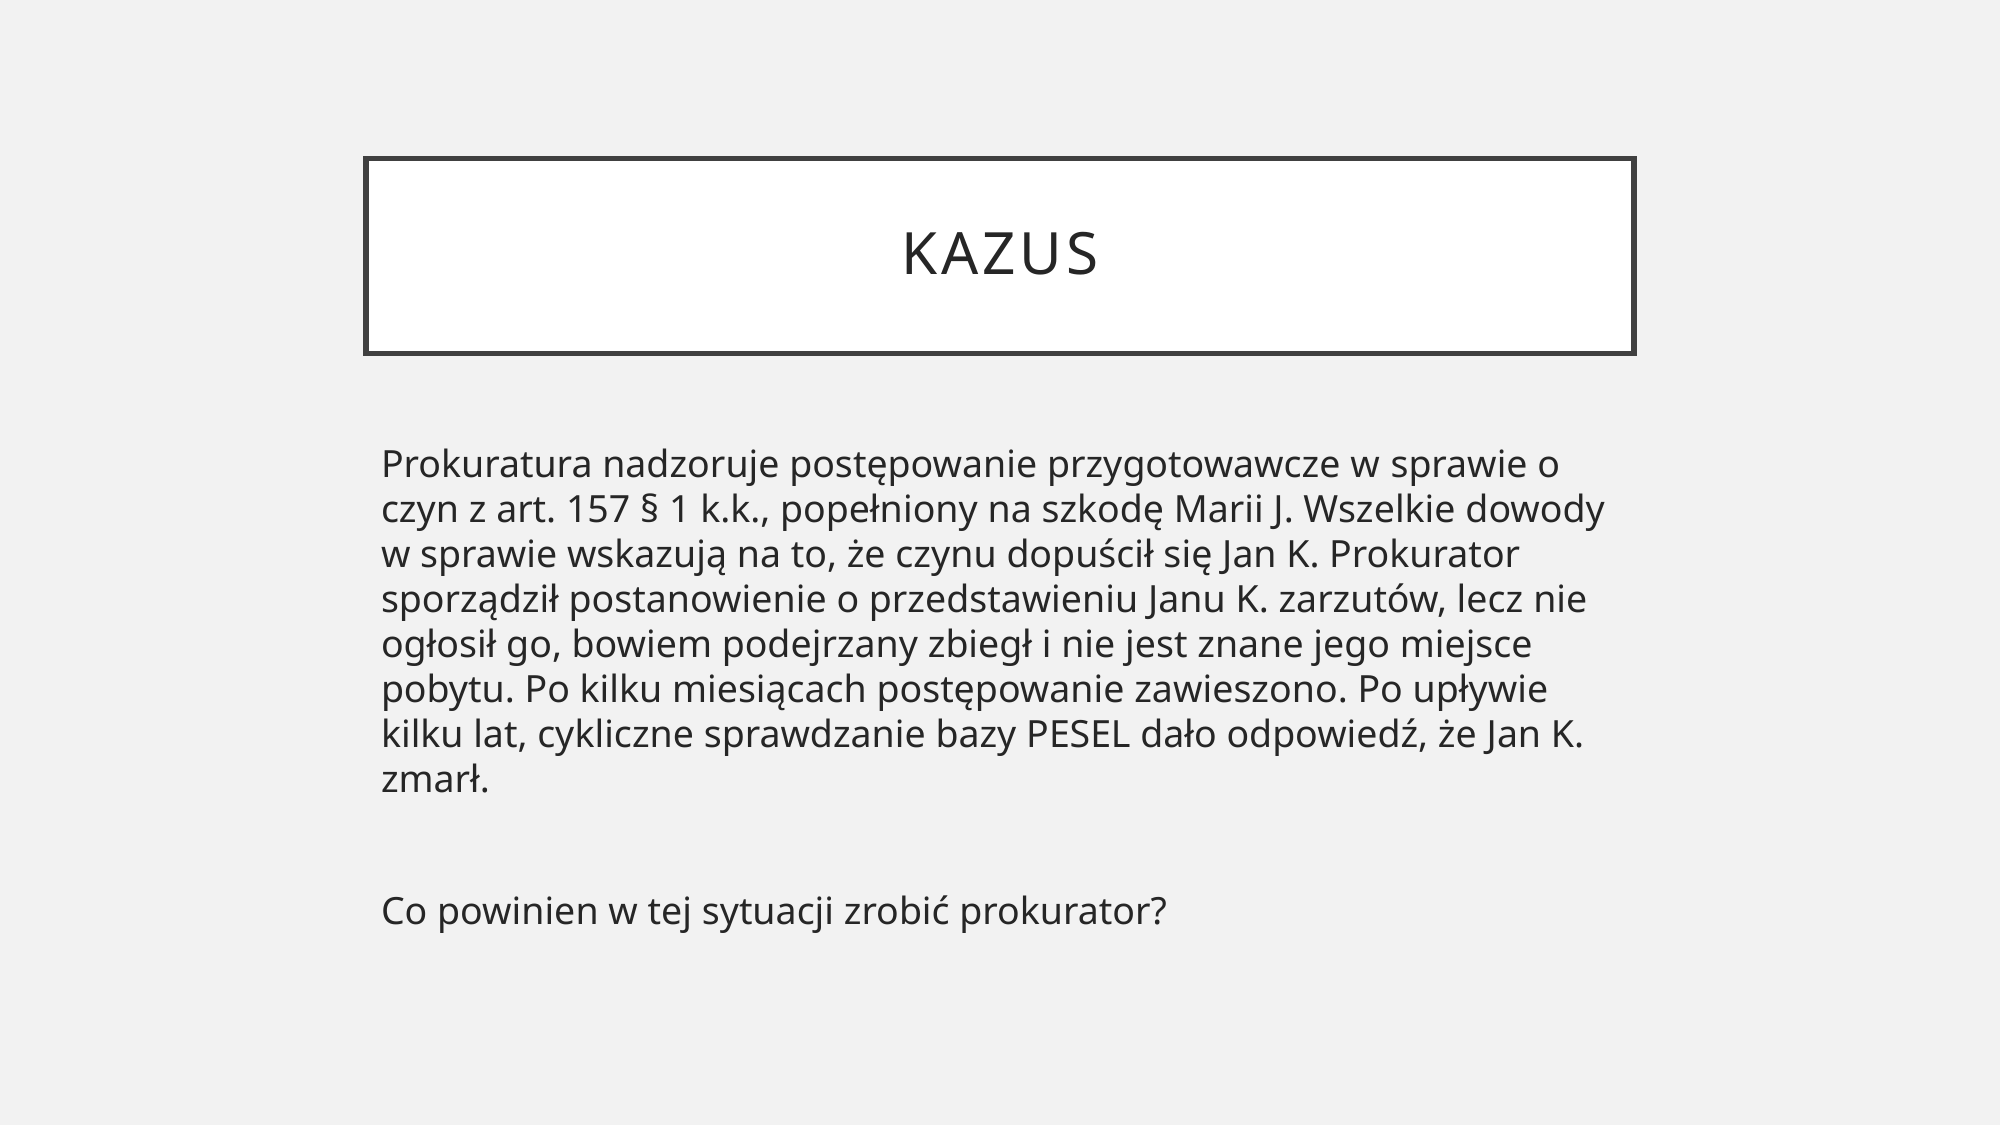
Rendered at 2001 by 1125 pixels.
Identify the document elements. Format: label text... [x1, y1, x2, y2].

list Prokuratura nadzoruje postępowanie przygotowawcze w sprawie o czyn z art. 157 § 1 k.k., popełniony na szkodę Marii J. Wszelkie dowody w sprawie wskazują na to, że czynu dopuścił się Jan K. Prokurator sporządził postanowienie o przedstawieniu Janu K. zarzutów, lecz nie ogłosił go, bowiem podejrzany zbiegł i nie jest znane jego miejsce pobytu. Po kilku miesiącach postępowanie zawieszono. Po upływie kilku lat, cykliczne sprawdzanie bazy PESEL dało odpowiedź, że Jan K. zmarł. Co powinien w tej sytuacji zrobić prokurator? [366, 432, 1634, 942]
title kazus [363, 156, 1637, 356]
